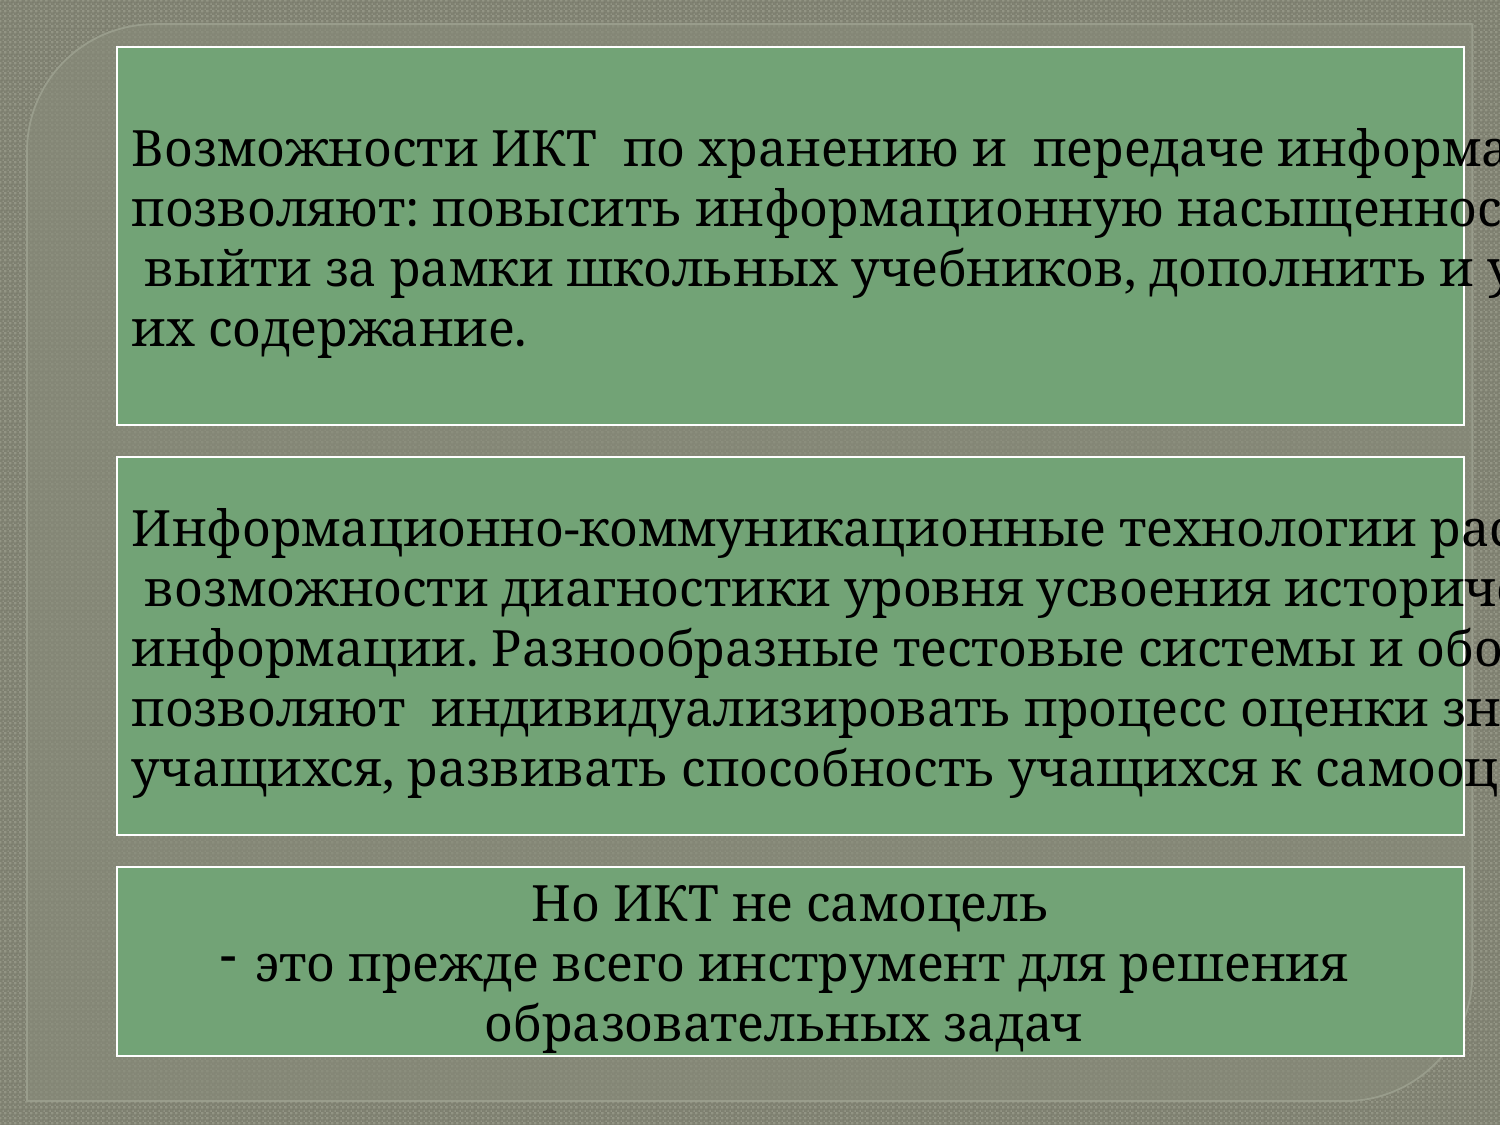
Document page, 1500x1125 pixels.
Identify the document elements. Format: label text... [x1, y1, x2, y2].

text_box Информационно-коммуникационные технологии расширяют возможности диагностики уровня усвоения исторической информации. Разнообразные тестовые системы и оболочки позволяют индивидуализировать процесс оценки знаний учащихся, развивать способность учащихся к самооценке. [117, 457, 1464, 835]
text_box Возможности ИКТ по хранению и передаче информации позволяют: повысить информационную насыщенность урока, выйти за рамки школьных учебников, дополнить и углубить их содержание. [117, 46, 1464, 425]
text_box Но ИКТ не самоцель это прежде всего инструмент для решения образовательных задач [117, 867, 1464, 1056]
